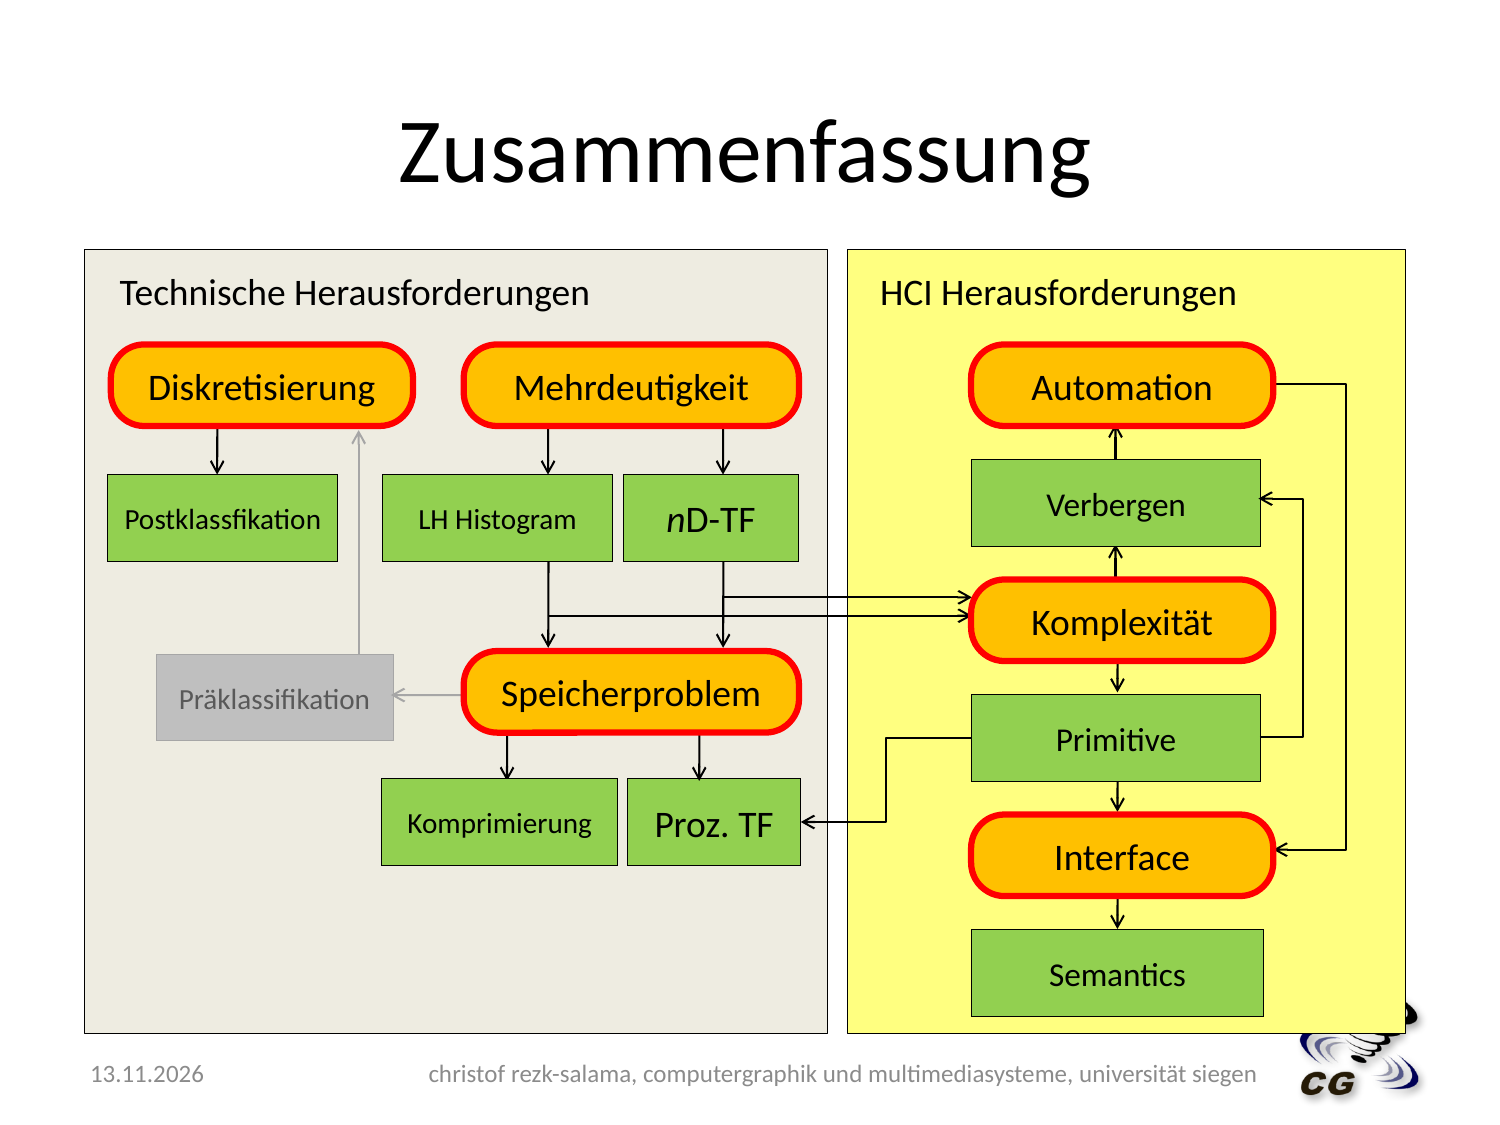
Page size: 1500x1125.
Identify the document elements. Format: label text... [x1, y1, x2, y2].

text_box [83, 248, 1406, 1034]
footer christof rezk-salama, computergraphik und multimediasysteme, universität siegen [375, 1042, 1313, 1103]
title Zusammenfassung [70, 51, 1421, 240]
picture [1289, 972, 1423, 1102]
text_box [547, 596, 973, 616]
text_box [800, 737, 973, 823]
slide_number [75, 1042, 364, 1103]
